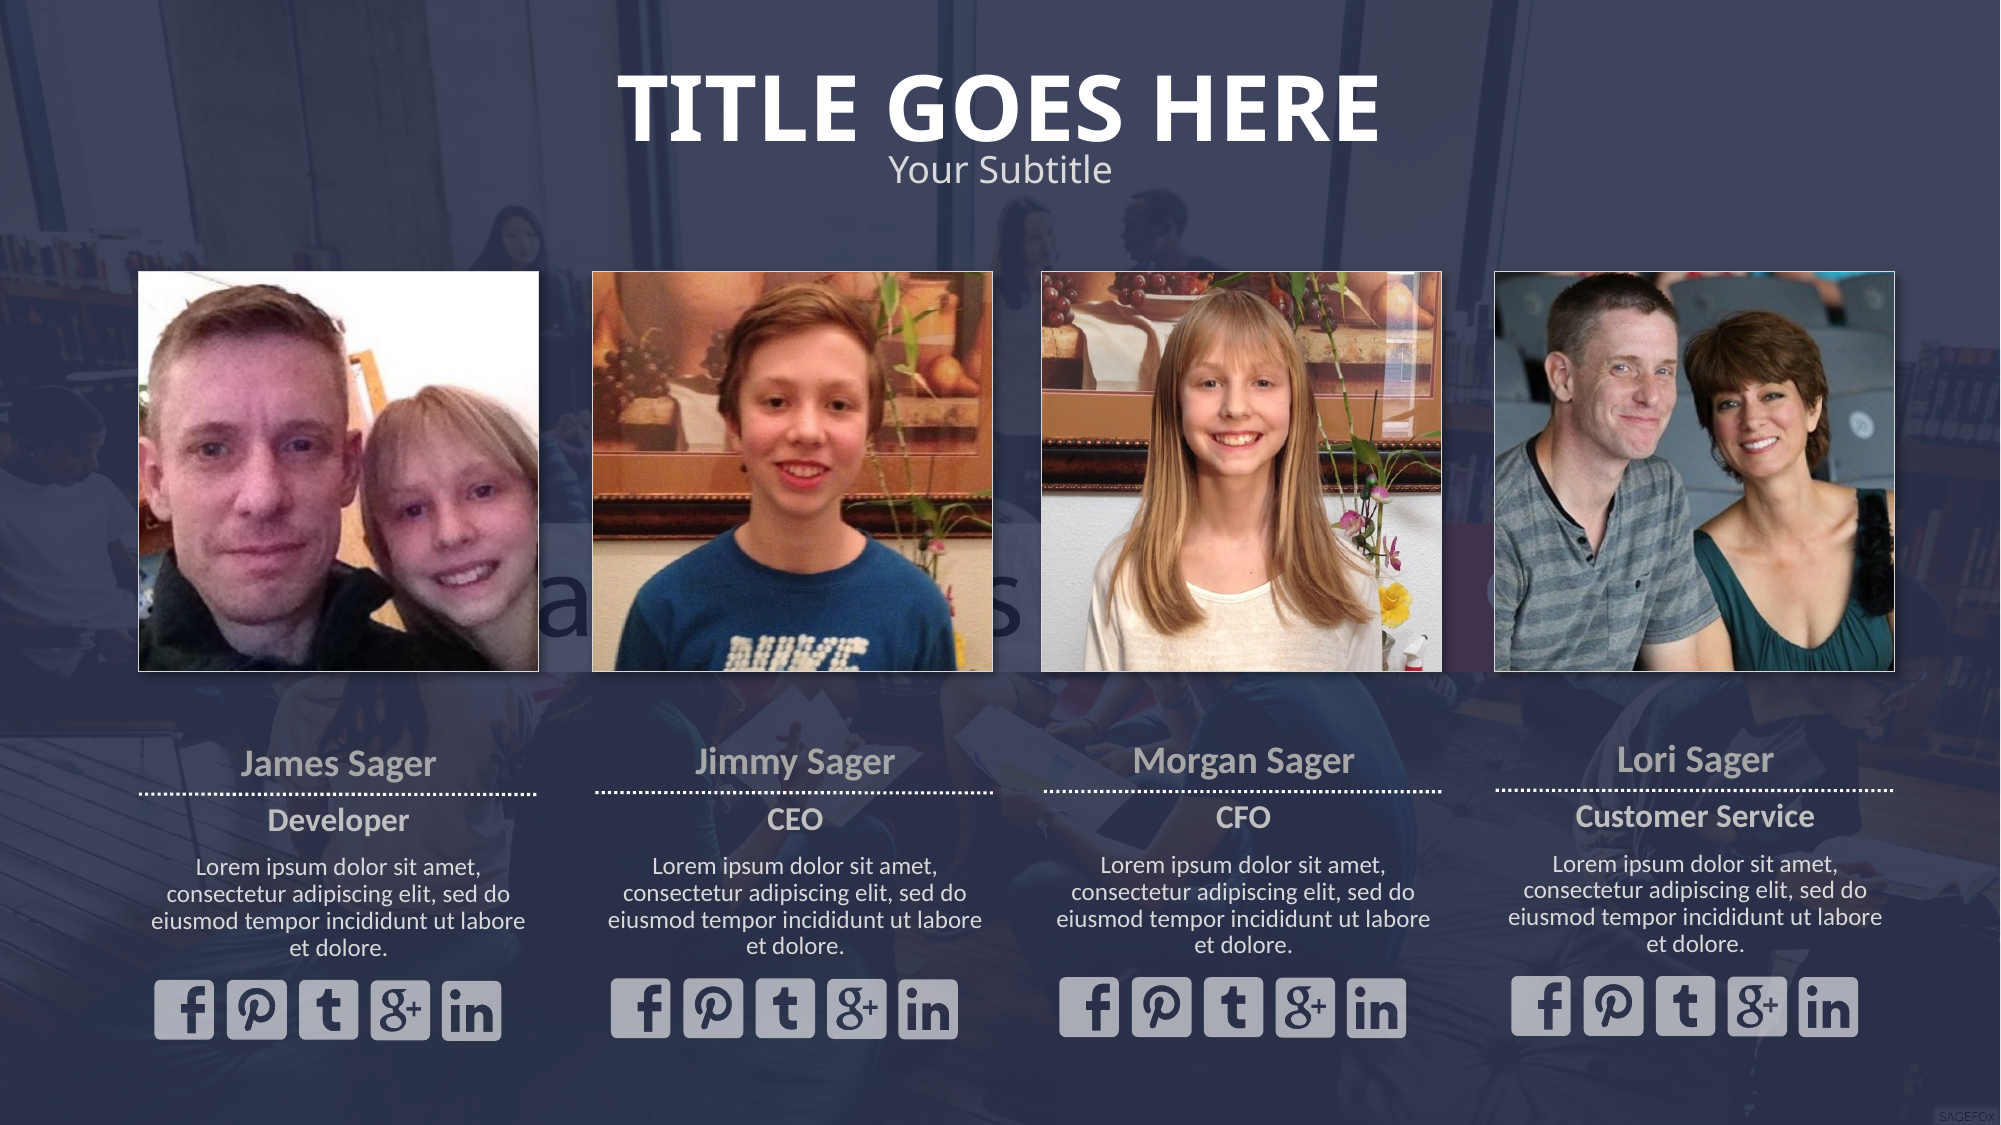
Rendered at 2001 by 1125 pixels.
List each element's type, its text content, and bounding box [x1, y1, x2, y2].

text_box Morgan Sager [1068, 739, 1419, 782]
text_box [1059, 977, 1407, 1039]
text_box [610, 978, 958, 1040]
text_box Lorem ipsum dolor sit amet, consectetur adipiscing elit, sed do eiusmod tempor incididunt ut labore et dolore. [1495, 850, 1896, 964]
text_box [1040, 270, 1442, 672]
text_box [548, 42, 1452, 199]
text_box Lorem ipsum dolor sit amet, consectetur adipiscing elit, sed do eiusmod tempor incididunt ut labore et dolore. [595, 852, 996, 966]
text_box James Sager [163, 742, 514, 785]
text_box Lorem ipsum dolor sit amet, consectetur adipiscing elit, sed do eiusmod tempor incididunt ut labore et dolore. [138, 854, 539, 968]
text_box CFO [1068, 797, 1419, 840]
text_box [138, 270, 540, 672]
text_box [154, 979, 502, 1041]
text_box CEO [620, 798, 971, 841]
text_box Developer [163, 799, 514, 842]
text_box Jimmy Sager [620, 740, 971, 784]
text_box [1511, 976, 1859, 1038]
text_box Lorem ipsum dolor sit amet, consectetur adipiscing elit, sed do eiusmod tempor incididunt ut labore et dolore. [1043, 851, 1444, 965]
text_box [1494, 271, 1896, 673]
text_box Customer Service [1520, 796, 1871, 839]
text_box Lori Sager [1520, 738, 1871, 781]
text_box [591, 270, 993, 672]
